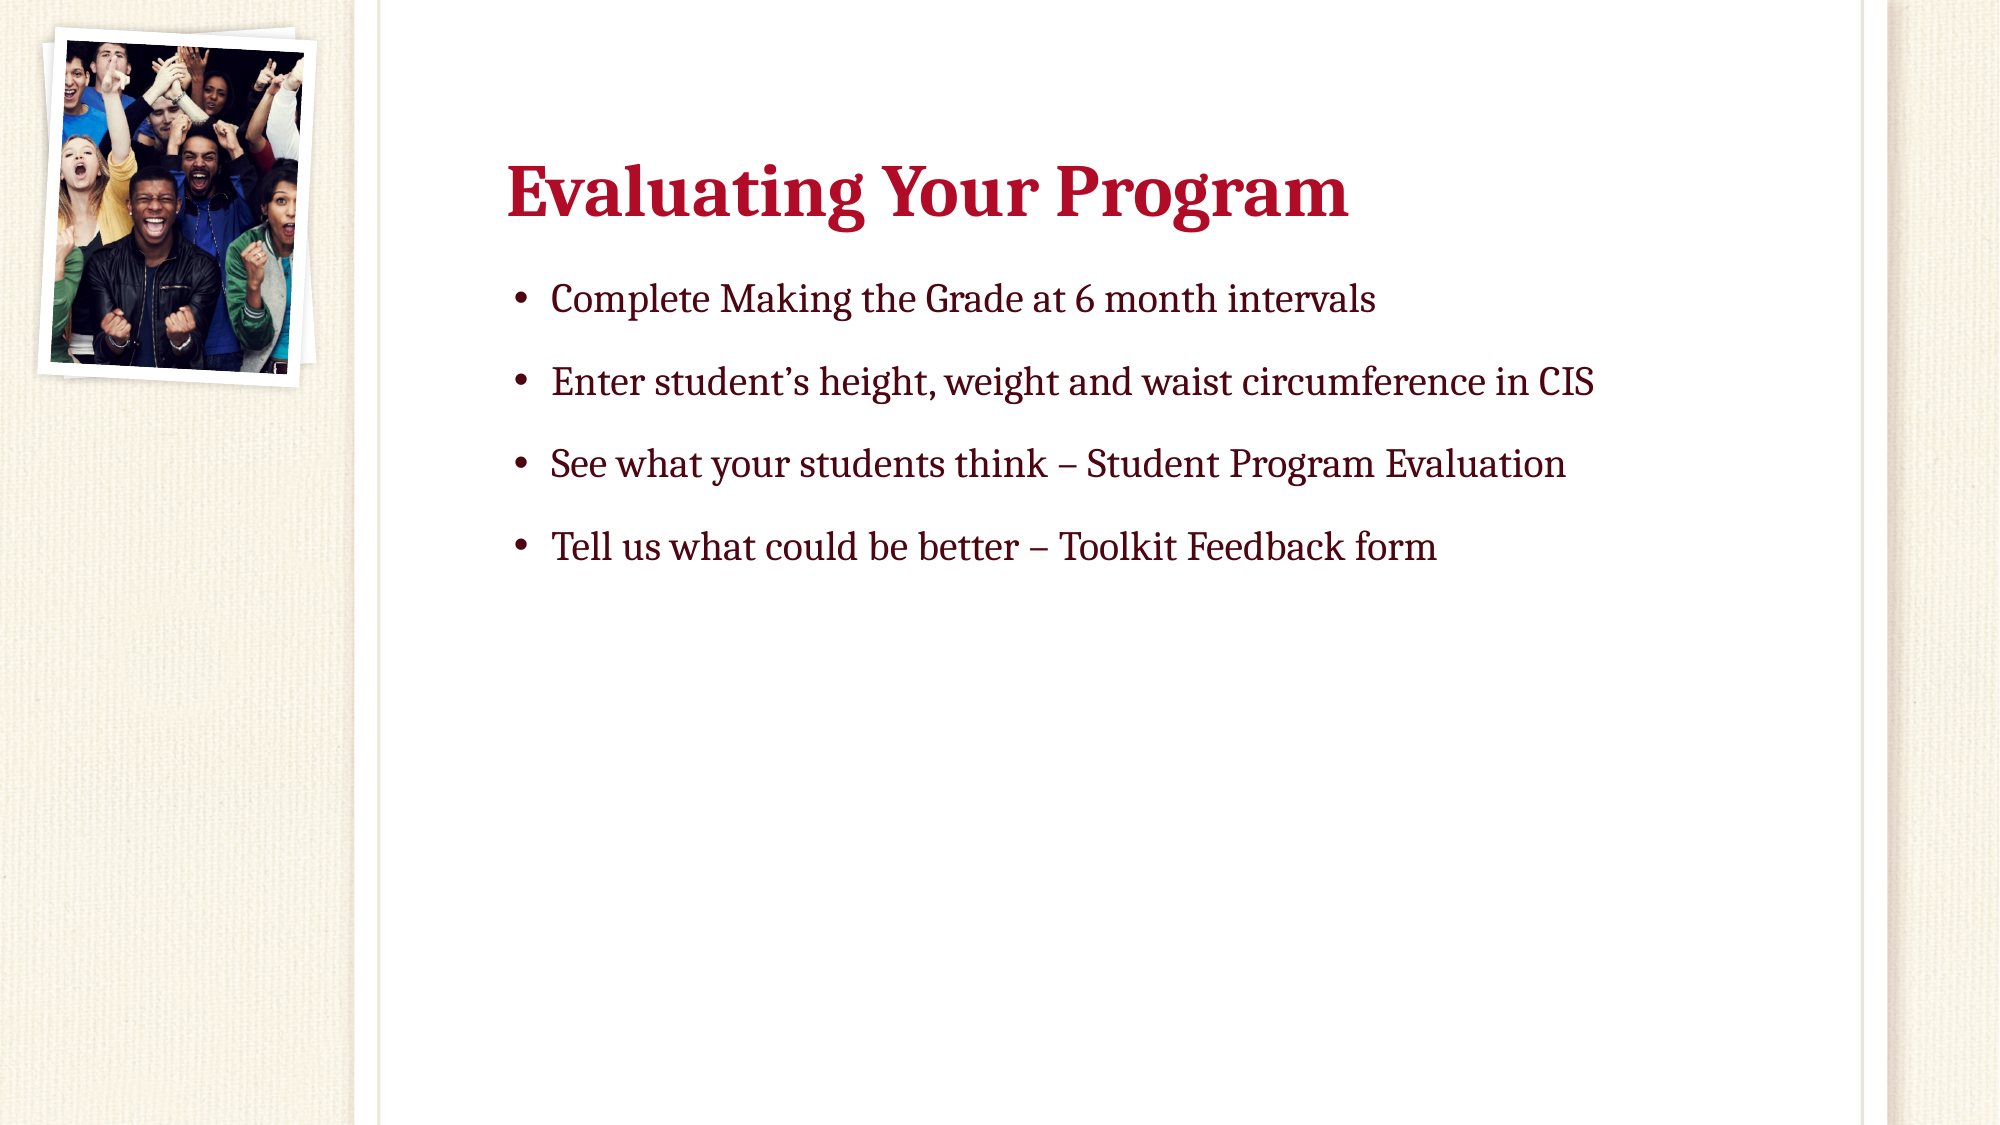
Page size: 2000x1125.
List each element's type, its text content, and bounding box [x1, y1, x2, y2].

picture [0, 0, 354, 1125]
title Evaluating Your Program [491, 52, 1750, 240]
picture [1888, 0, 2000, 1125]
list Complete Making the Grade at 6 month intervals Enter student’s height, weight and waist circumference in CIS See what your students think – Student Program Evaluation Tell us what could be better – Toolkit Feedback form [491, 269, 1750, 1013]
